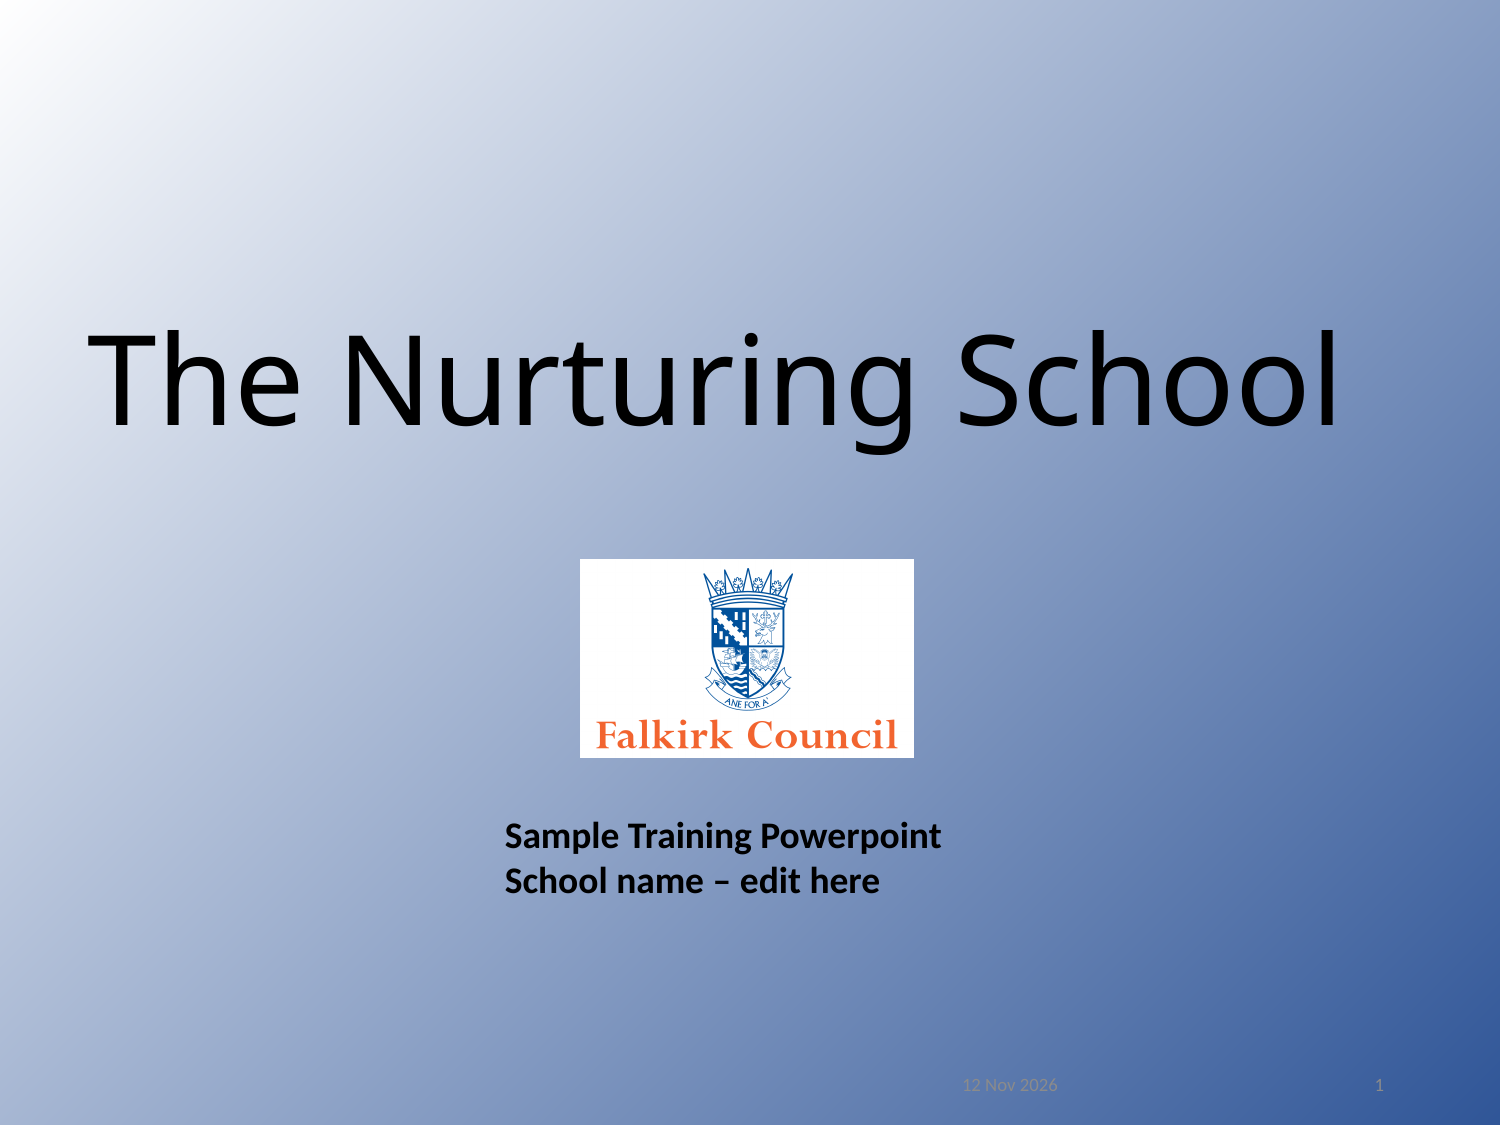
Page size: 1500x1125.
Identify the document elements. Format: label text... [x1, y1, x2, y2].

slide_number 12-May-16 [947, 1054, 1285, 1115]
picture [580, 559, 914, 758]
text_box Sample Training Powerpoint School name – edit here [490, 803, 1072, 909]
title The Nurturing School [41, 48, 1424, 460]
slide_number 1 [1305, 1054, 1400, 1115]
